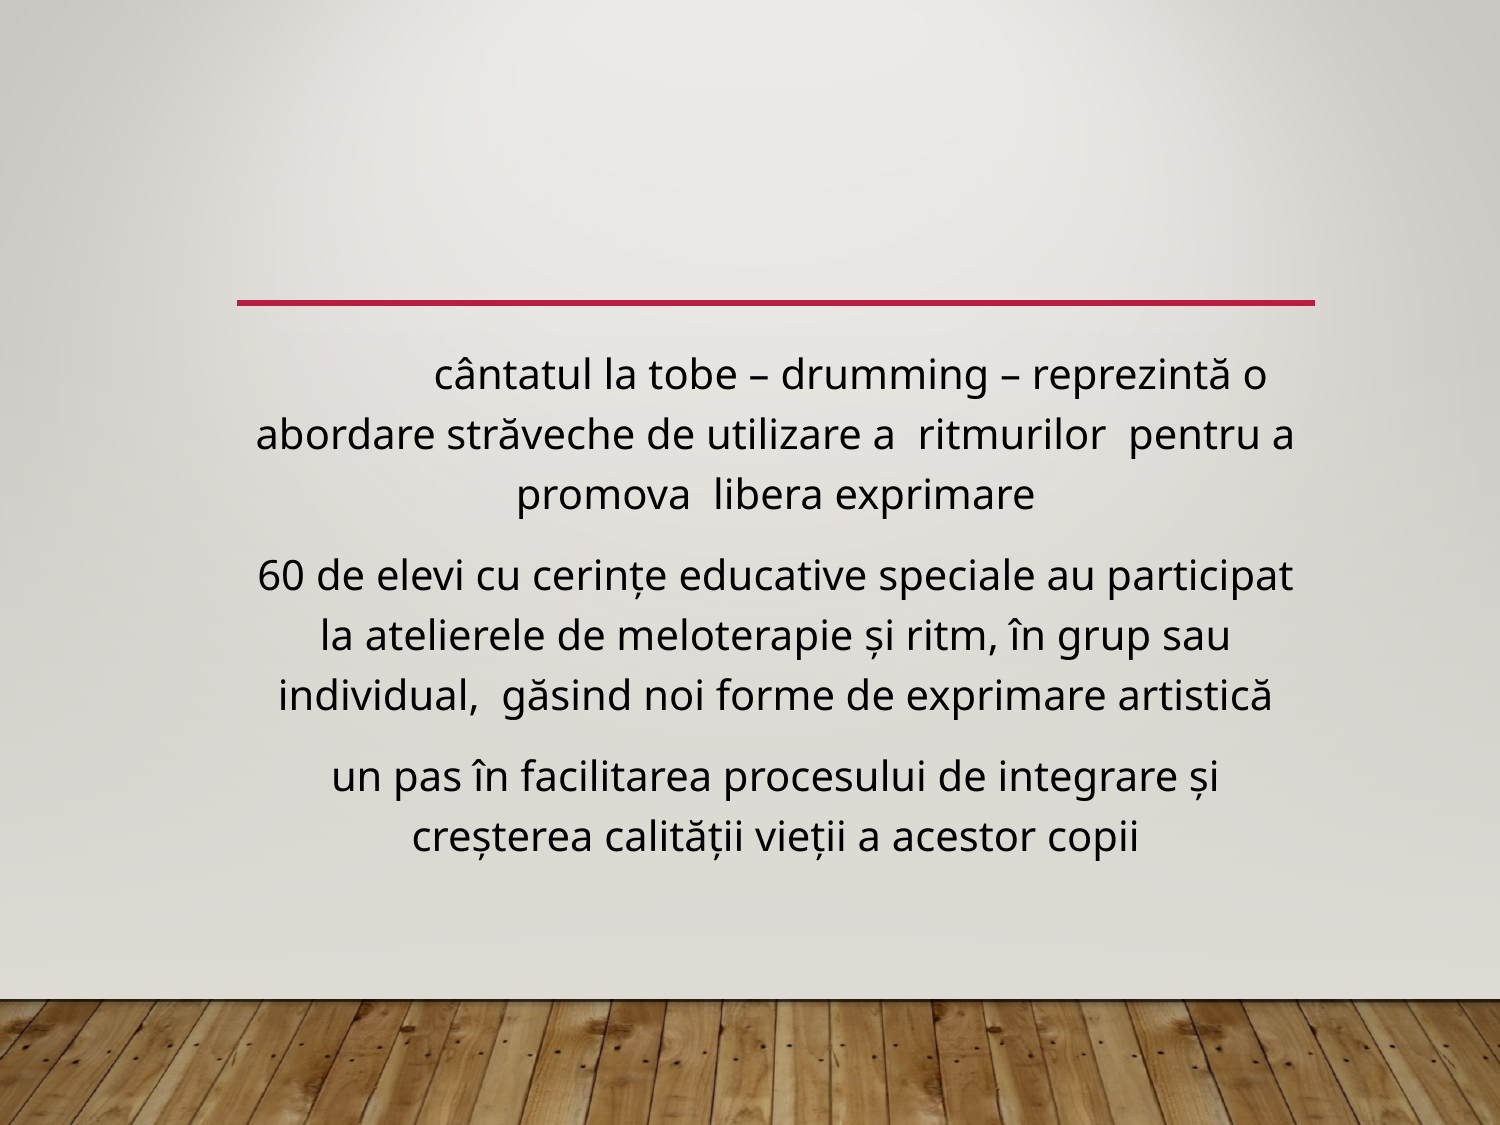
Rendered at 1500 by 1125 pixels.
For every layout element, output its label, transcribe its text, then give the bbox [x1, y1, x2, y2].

picture [0, 999, 1500, 1125]
list cântatul la tobe – drumming – reprezintă o abordare străveche de utilizare a ritmurilor pentru a promova libera exprimare 60 de elevi cu cerințe educative speciale au participat la atelierele de meloterapie și ritm, în grup sau individual, găsind noi forme de exprimare artistică un pas în facilitarea procesului de integrare și creșterea calității vieții a acestor copii [236, 330, 1315, 897]
picture [0, 0, 1500, 395]
